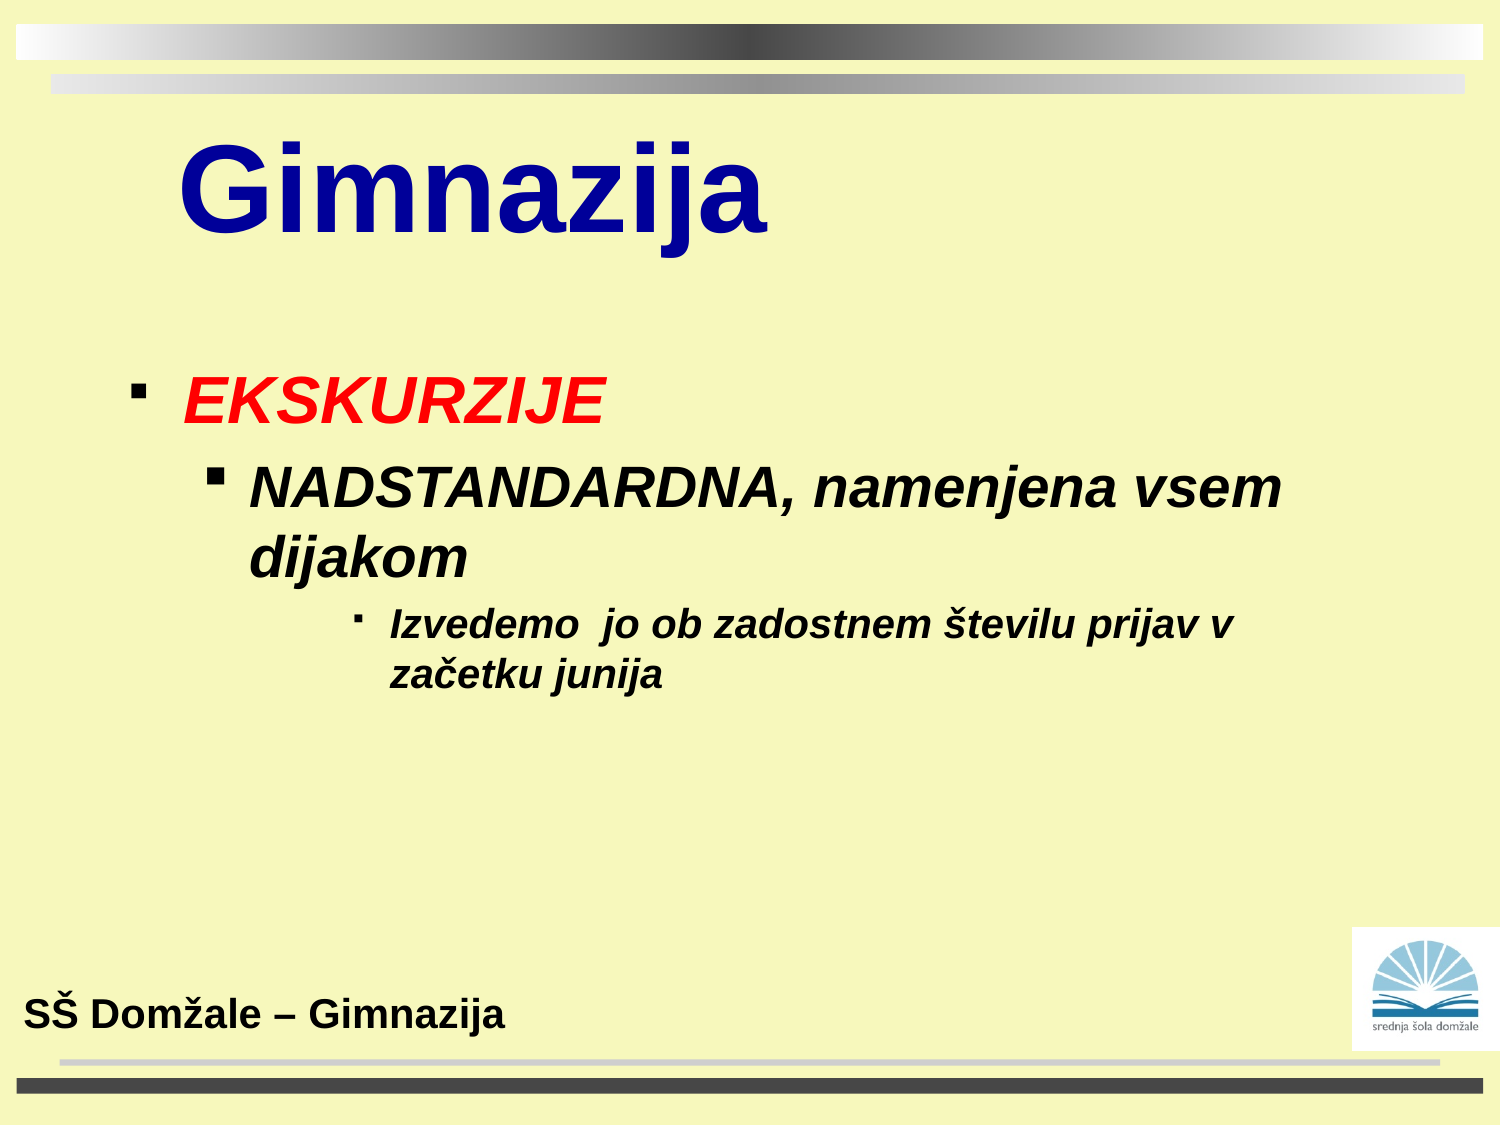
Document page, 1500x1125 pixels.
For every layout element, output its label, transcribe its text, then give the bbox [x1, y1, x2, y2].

list EKSKURZIJE NADSTANDARDNA, namenjena vsem dijakom Izvedemo jo ob zadostnem številu prijav v začetku junija [112, 350, 1388, 1025]
picture [1352, 927, 1500, 1051]
text_box Gimnazija [162, 99, 1275, 265]
